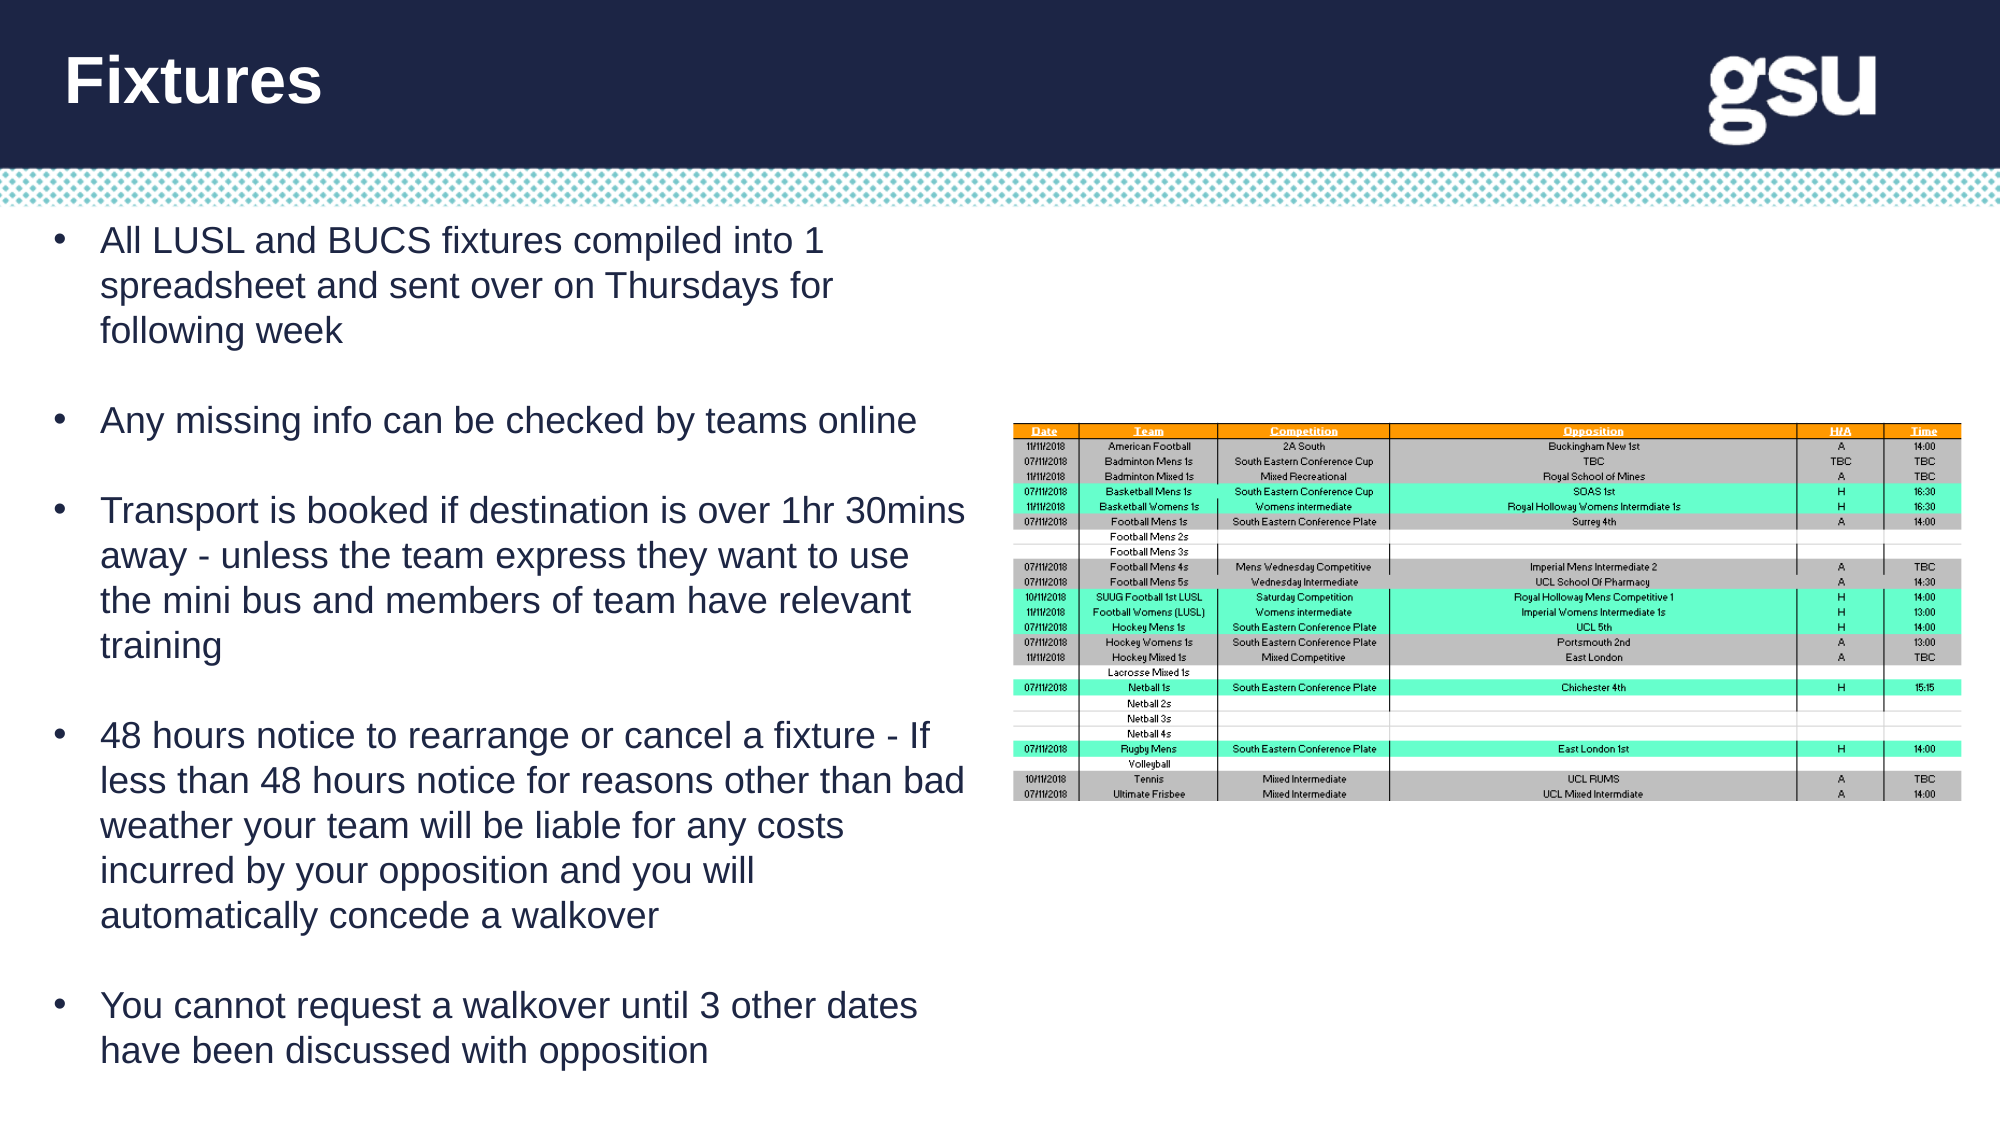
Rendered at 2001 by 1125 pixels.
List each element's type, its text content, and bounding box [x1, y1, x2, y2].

text_box All LUSL and BUCS fixtures compiled into 1 spreadsheet and sent over on Thursdays for following week Any missing info can be checked by teams online Transport is booked if destination is over 1hr 30mins away - unless the team express they want to use the mini bus and members of team have relevant training 48 hours notice to rearrange or cancel a fixture - If less than 48 hours notice for reasons other than bad weather your team will be liable for any costs incurred by your opposition and you will automatically concede a walkover You cannot request a walkover until 3 other dates have been discussed with opposition [38, 208, 987, 1125]
picture [0, 0, 2000, 1125]
title Fixtures [49, 38, 1775, 257]
